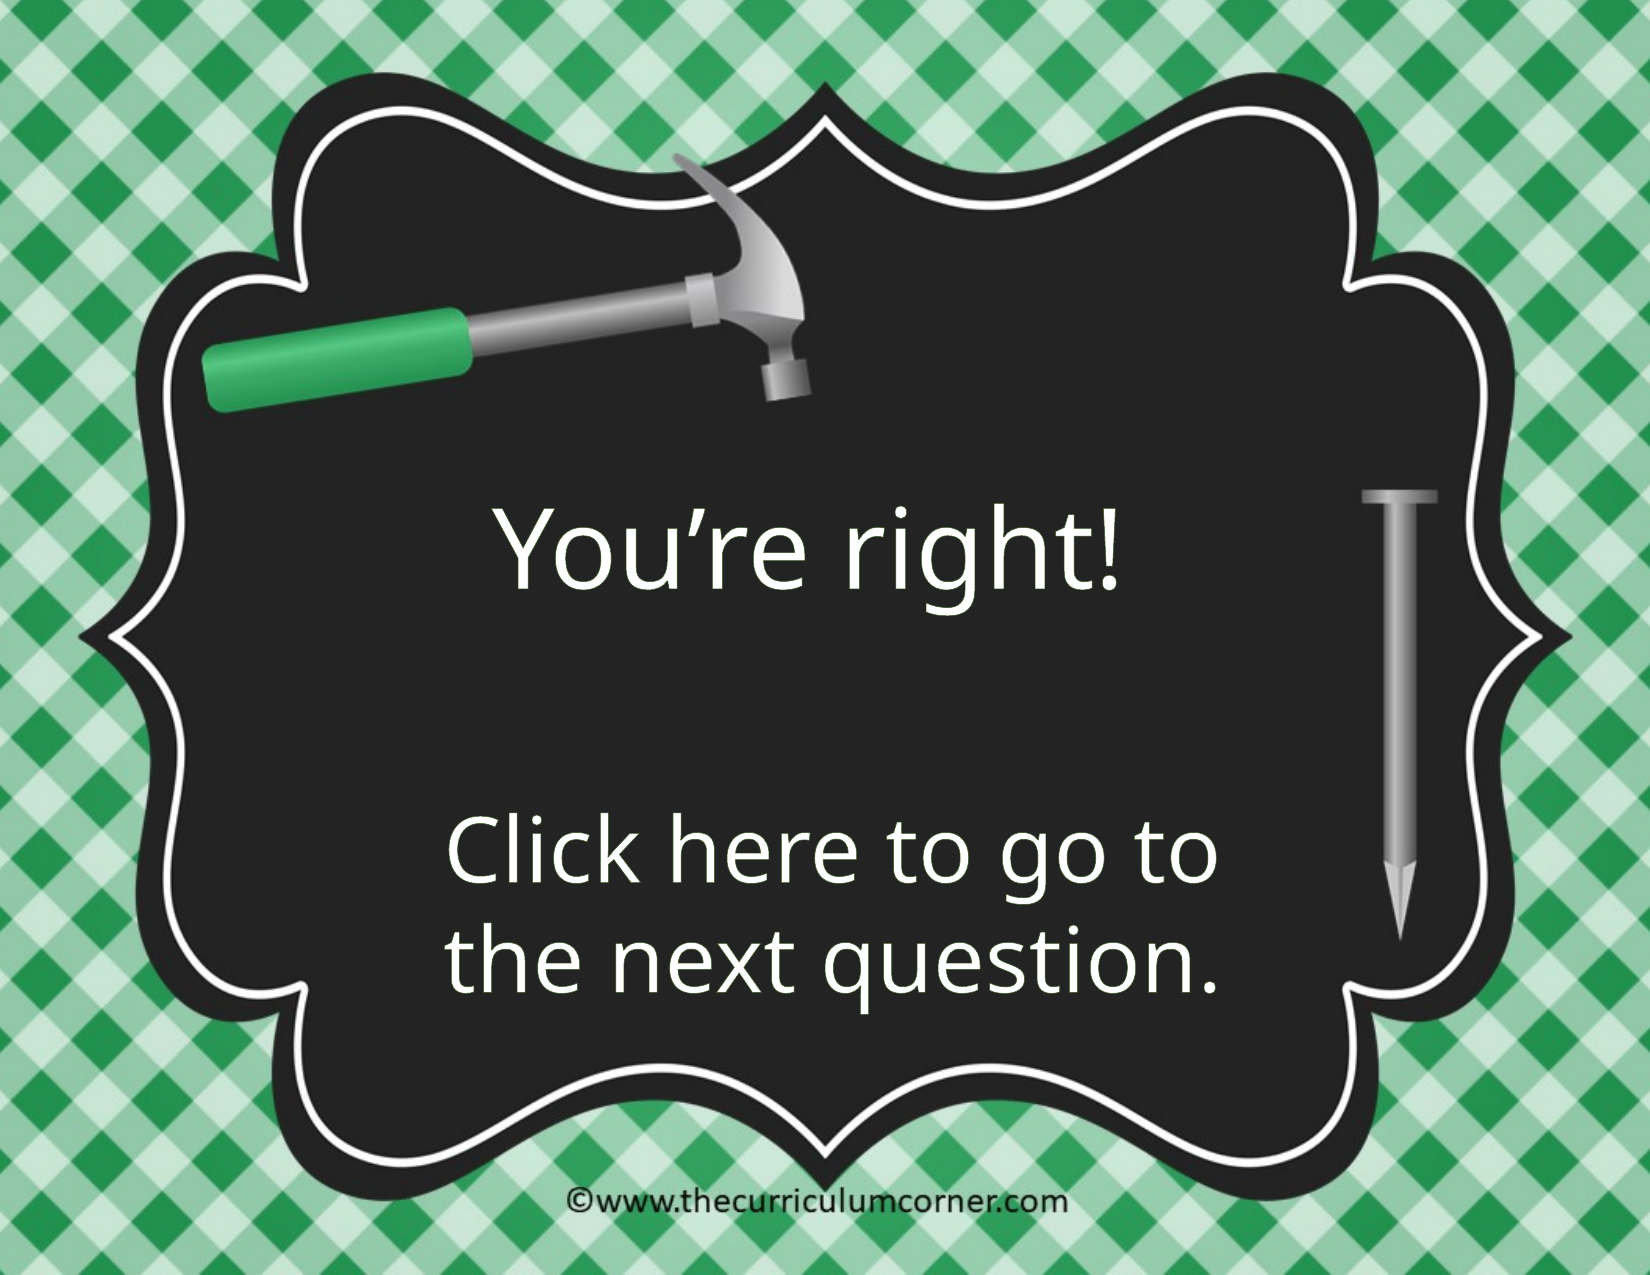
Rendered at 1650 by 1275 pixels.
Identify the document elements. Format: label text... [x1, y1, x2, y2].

picture [0, 0, 1650, 1275]
text_box Click here to go to the next question. [366, 783, 1299, 1019]
text_box You’re right! [476, 468, 1140, 619]
